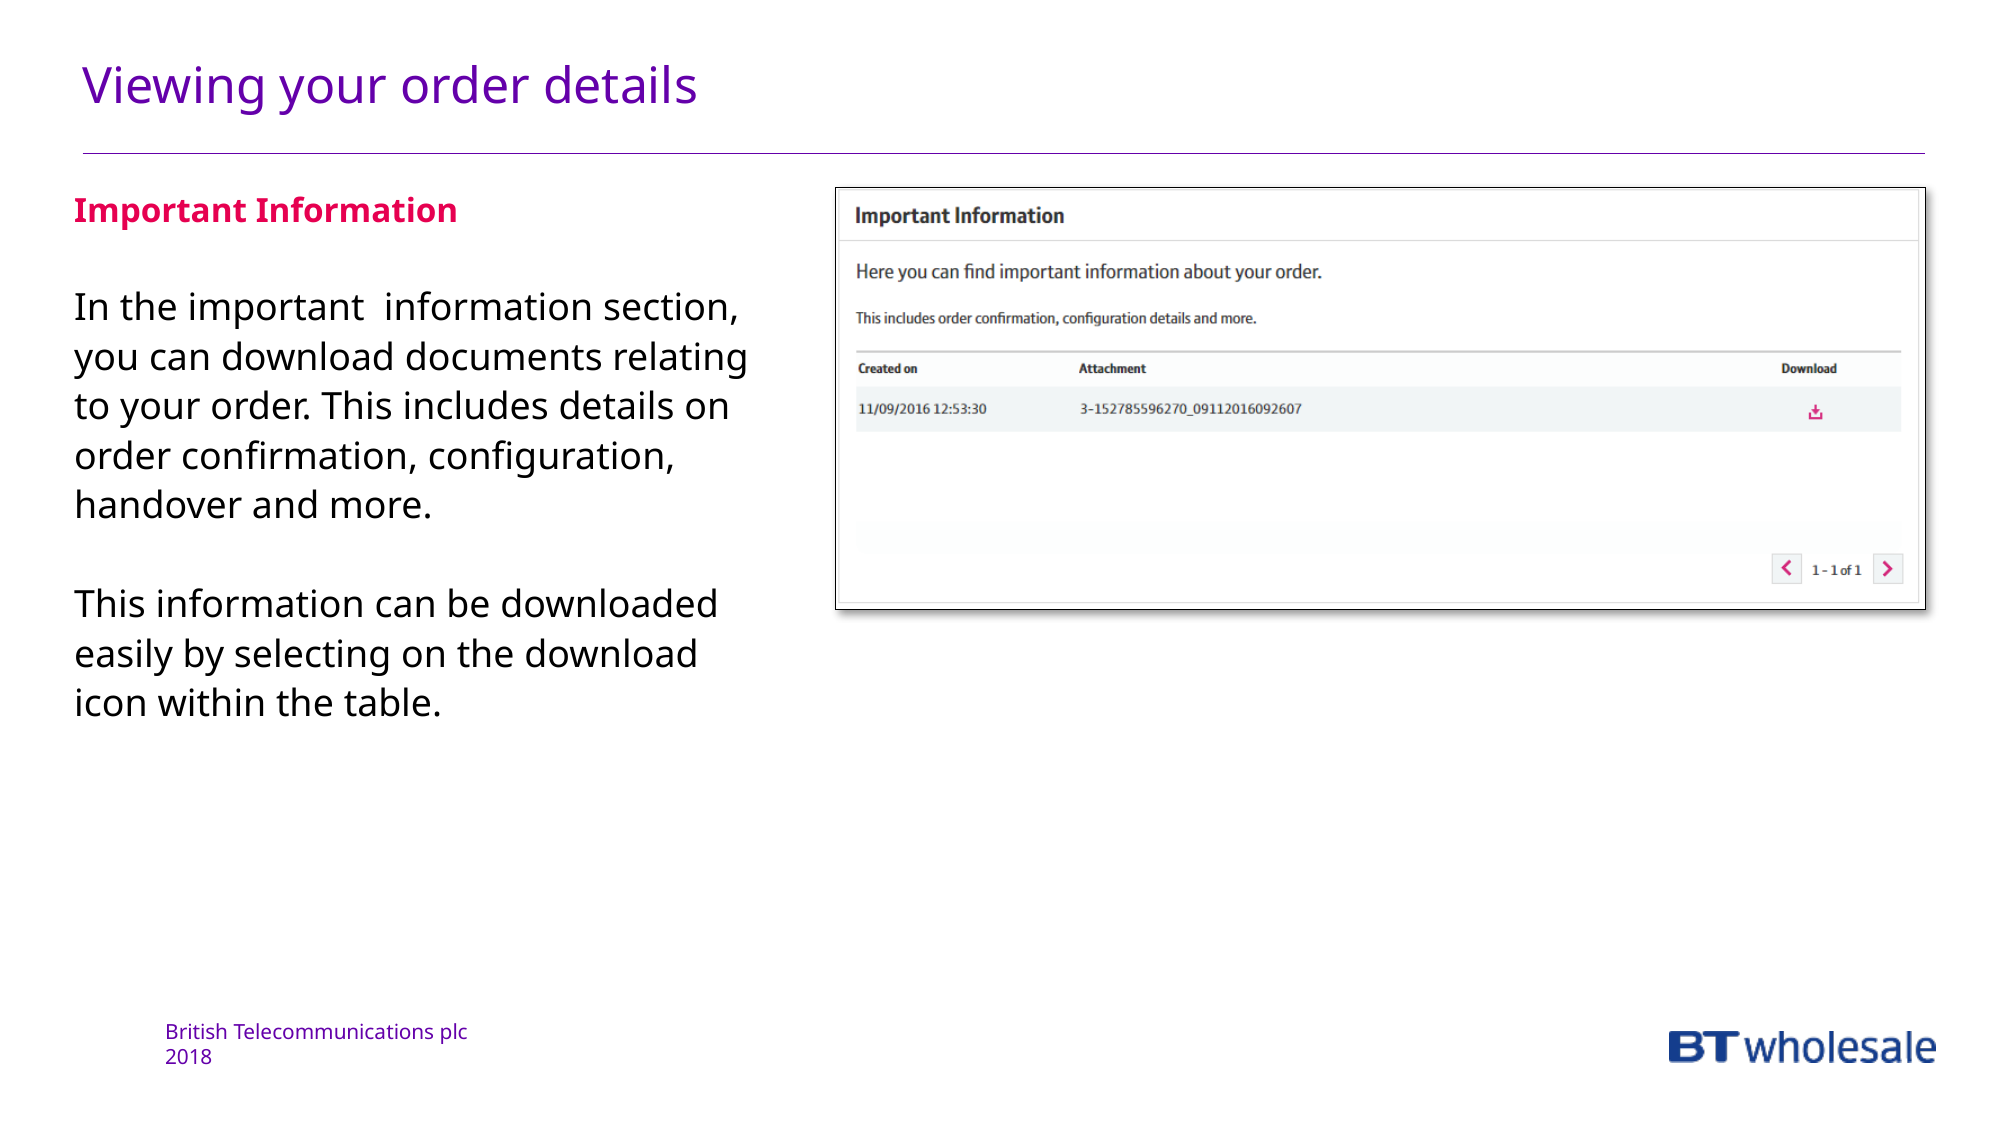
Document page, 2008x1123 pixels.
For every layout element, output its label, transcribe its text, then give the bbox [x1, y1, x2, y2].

list Important Information In the important information section, you can download documents relating to your order. This includes details on order confirmation, configuration, handover and more. This information can be downloaded easily by selecting on the download icon within the table. [74, 185, 777, 999]
title Viewing your order details [82, 53, 1926, 124]
picture [1669, 1031, 1936, 1063]
picture [835, 187, 1926, 610]
